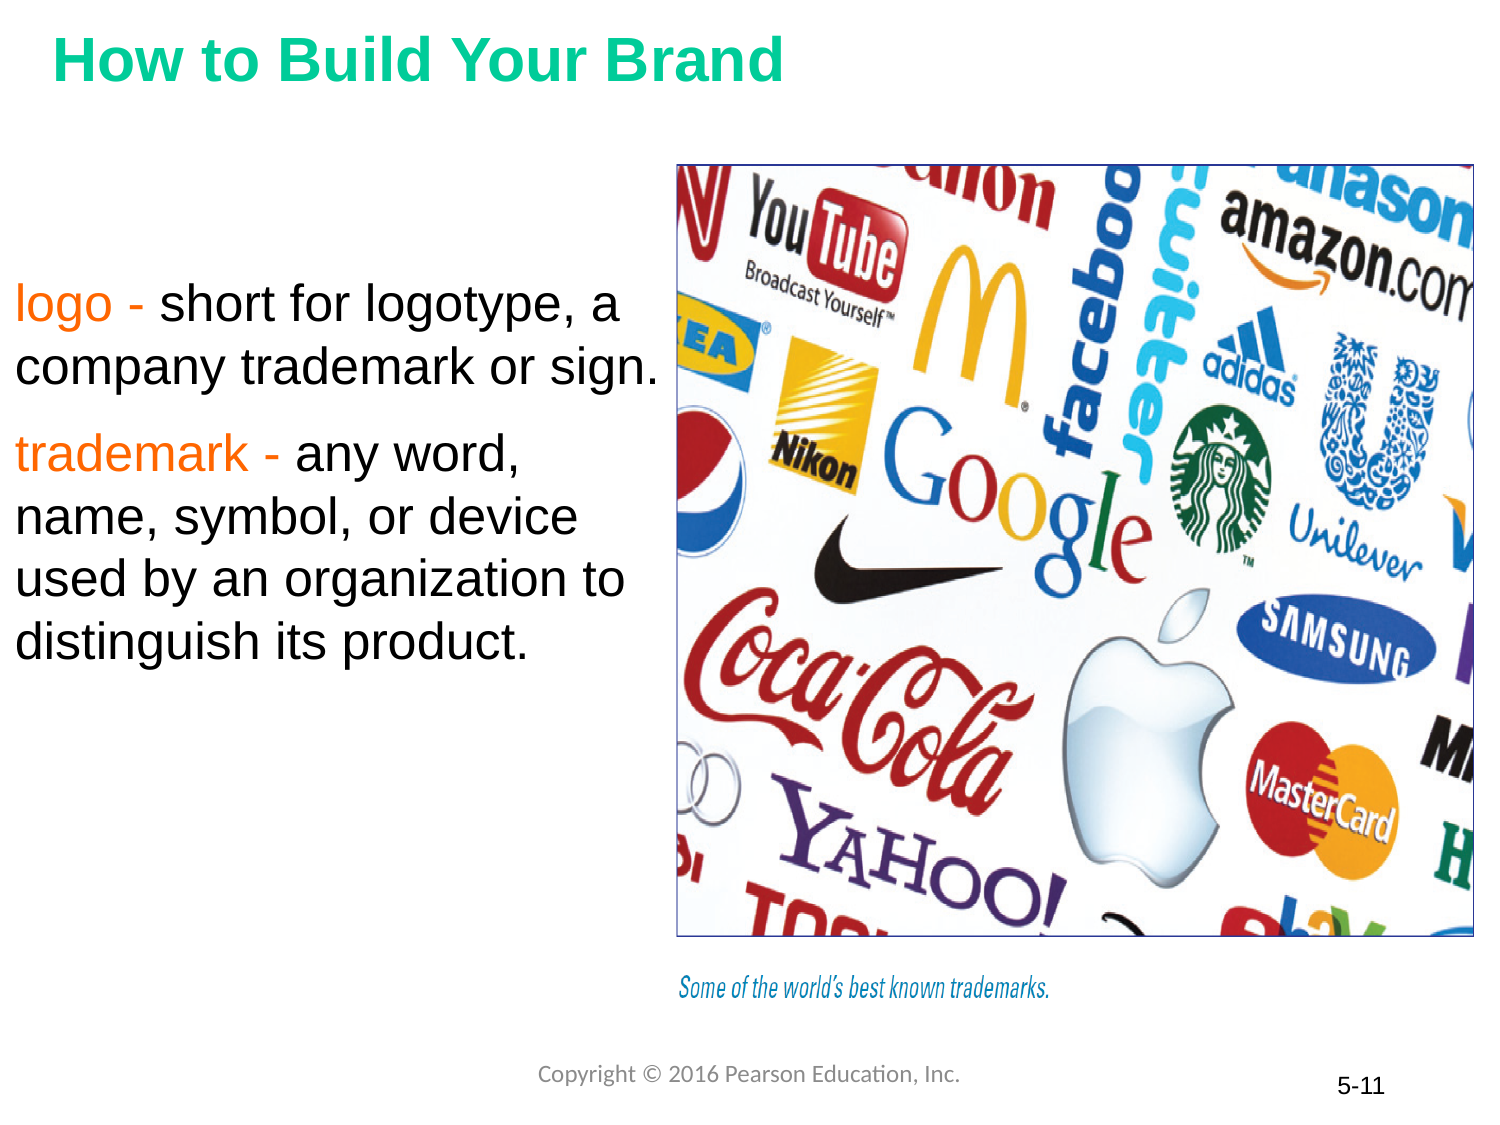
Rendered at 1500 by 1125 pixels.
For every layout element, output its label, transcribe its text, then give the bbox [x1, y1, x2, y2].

footer Copyright © 2016 Pearson Education, Inc. [512, 1042, 988, 1103]
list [674, 162, 1476, 1006]
title How to Build Your Brand [37, 0, 1388, 150]
text_box logo - short for logotype, a company trademark or sign. trademark - any word, name, symbol, or device used by an organization to distinguish its product. [0, 262, 669, 990]
